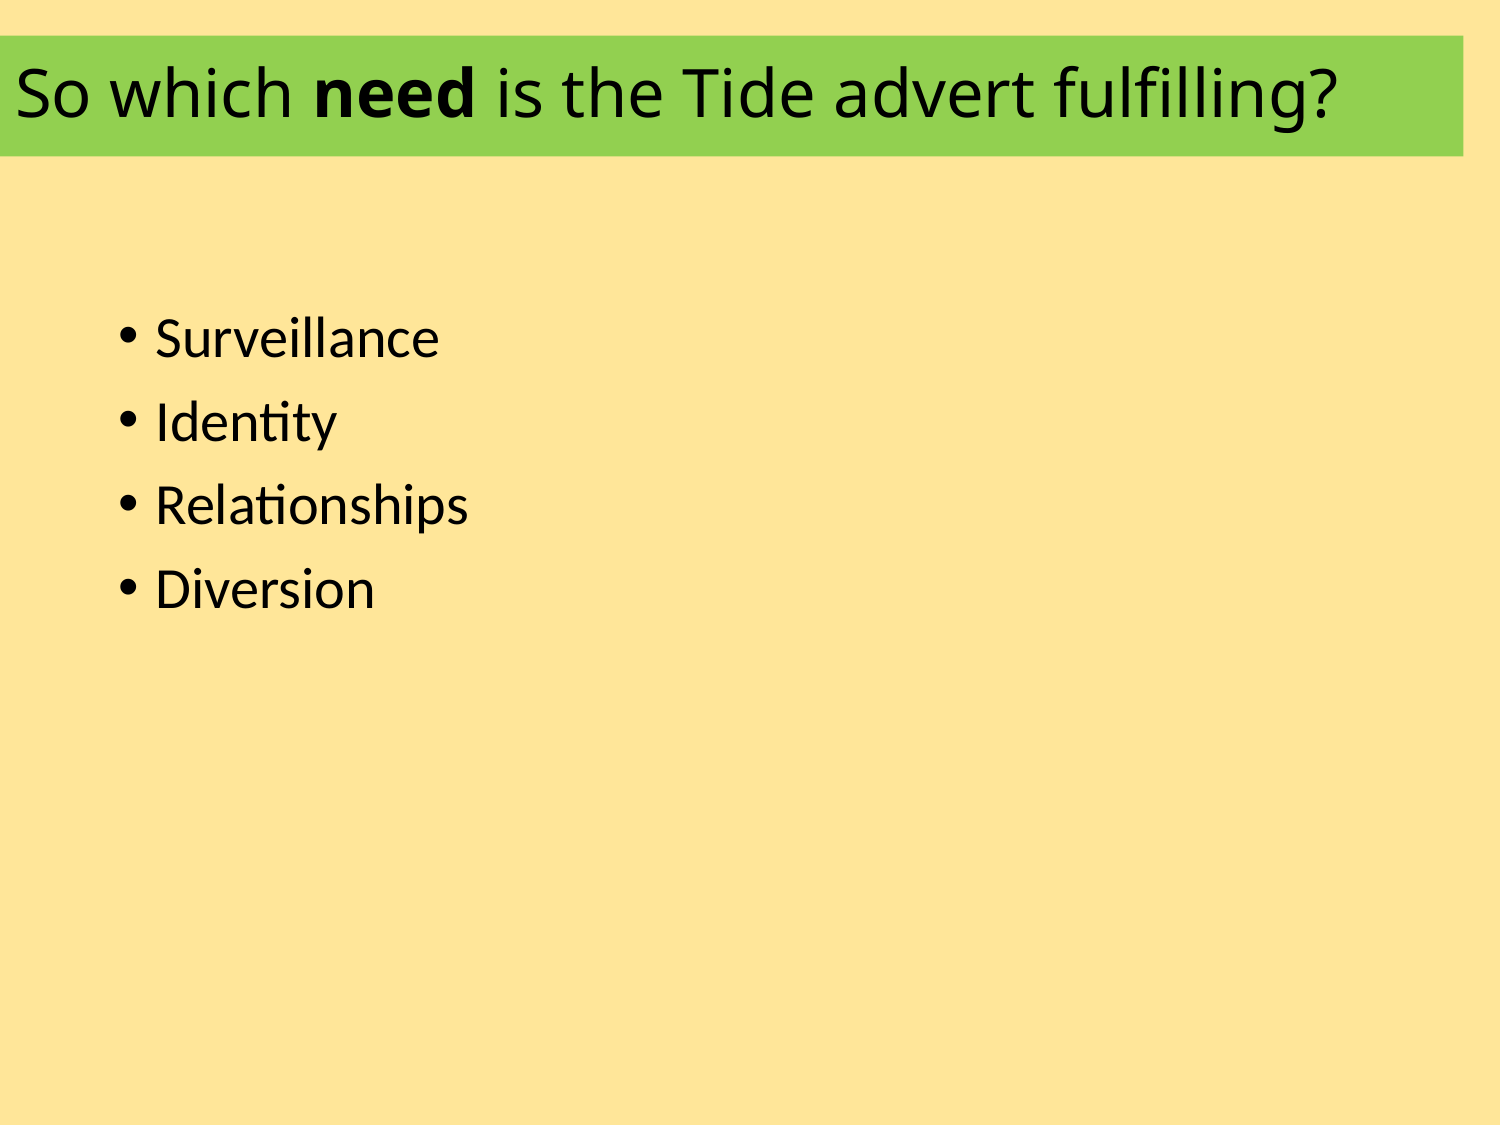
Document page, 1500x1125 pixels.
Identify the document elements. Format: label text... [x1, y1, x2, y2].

title So which need is the Tide advert fulfilling? [0, 35, 1464, 157]
list Surveillance Identity Relationships Diversion [103, 299, 1397, 1014]
